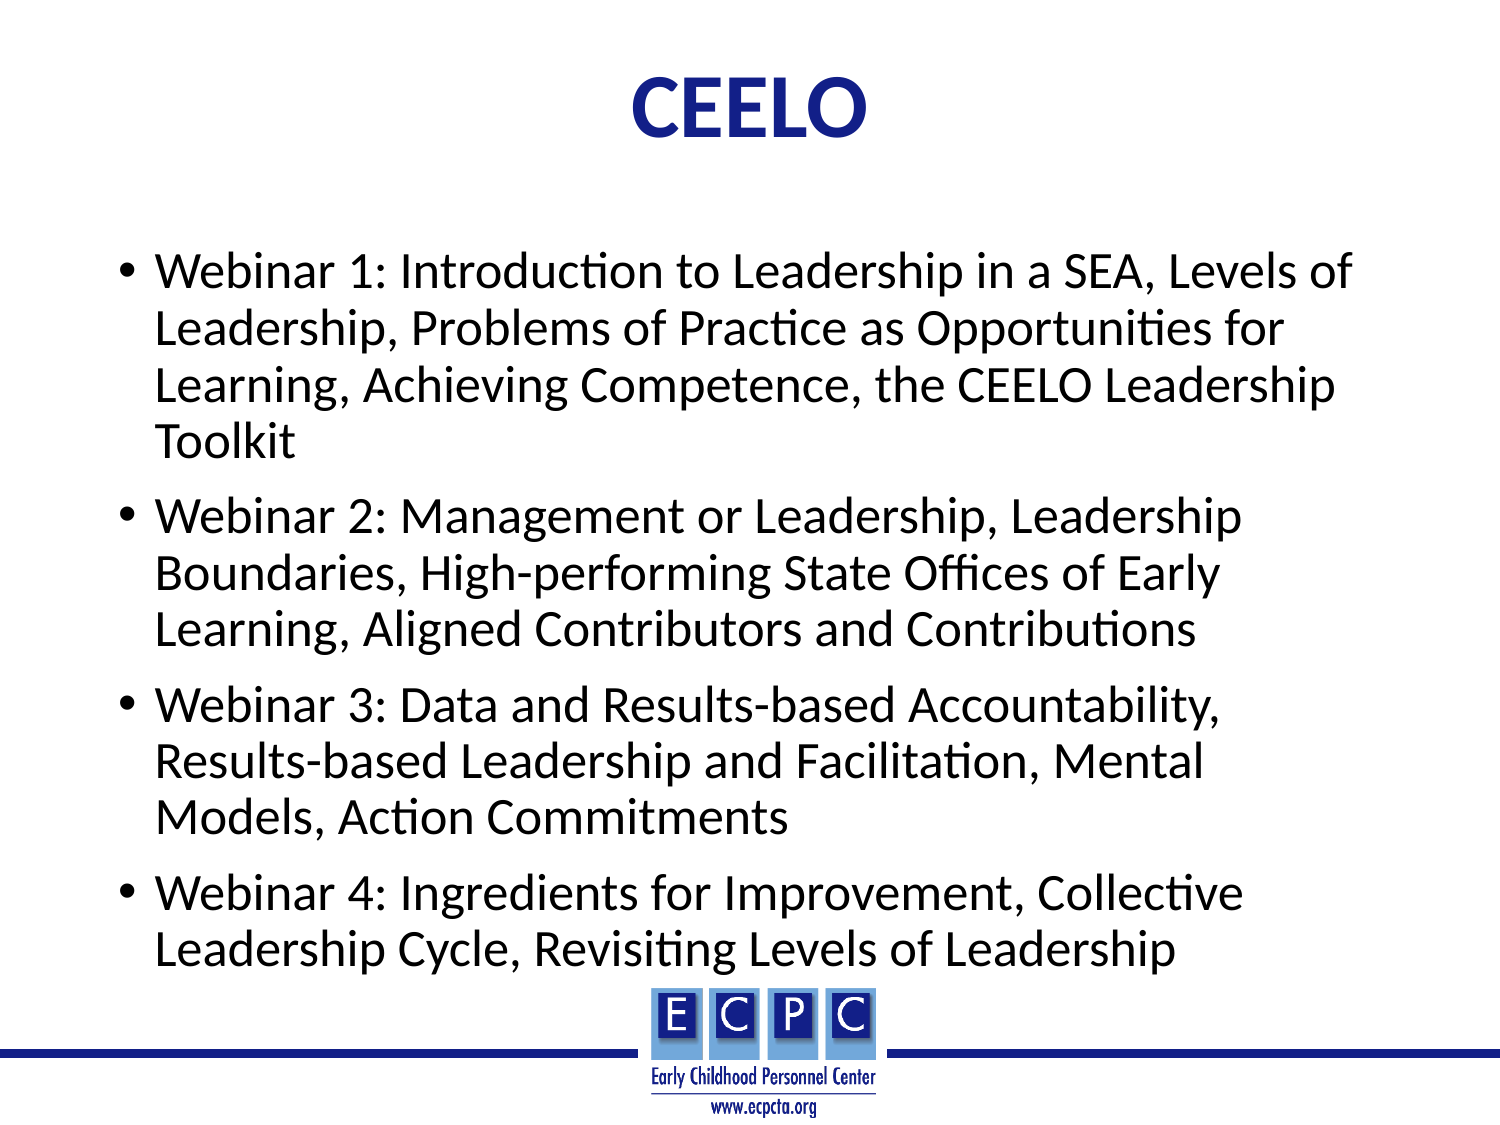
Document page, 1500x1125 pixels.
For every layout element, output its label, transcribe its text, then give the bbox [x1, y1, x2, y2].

picture [651, 988, 876, 1118]
list Webinar 1: Introduction to Leadership in a SEA, Levels of Leadership, Problems of Practice as Opportunities for Learning, Achieving Competence, the CEELO Leadership Toolkit Webinar 2: Management or Leadership, Leadership Boundaries, High-performing State Offices of Early Learning, Aligned Contributors and Contributions Webinar 3: Data and Results-based Accountability, Results-based Leadership and Facilitation, Mental Models, Action Commitments Webinar 4: Ingredients for Improvement, Collective Leadership Cycle, Revisiting Levels of Leadership [103, 236, 1397, 987]
title CEELO [103, 44, 1397, 172]
